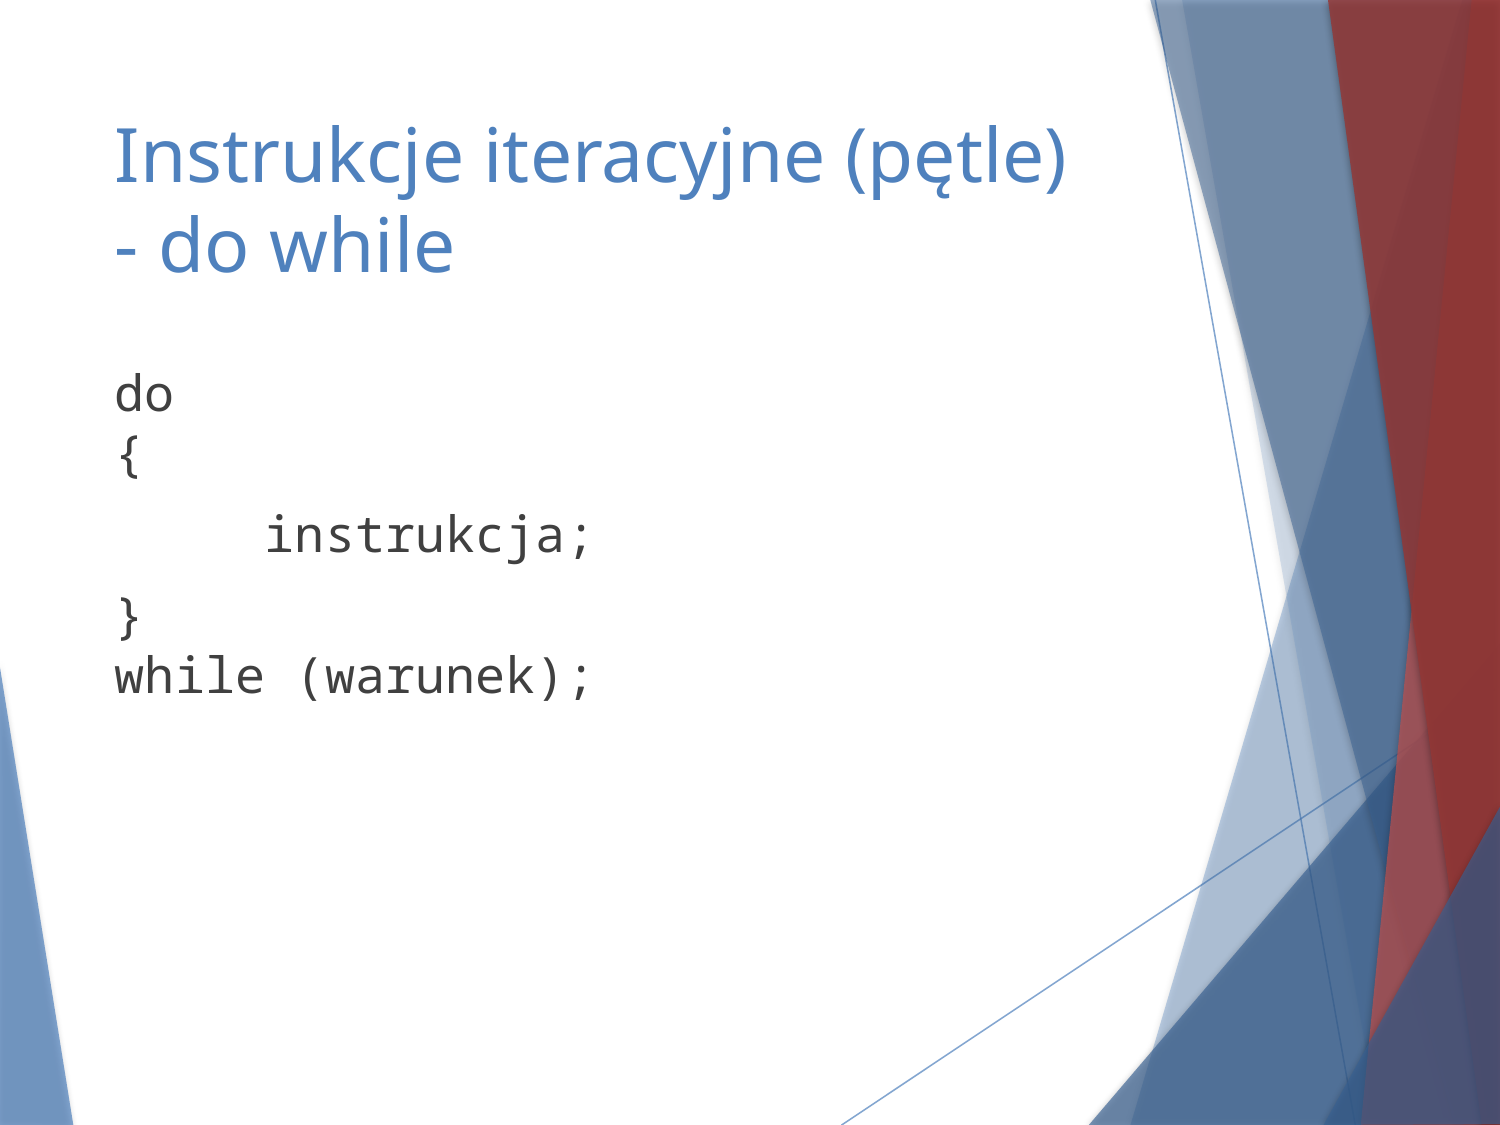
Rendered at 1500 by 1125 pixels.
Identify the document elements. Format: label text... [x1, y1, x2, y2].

list do { instrukcja; } while (warunek); [99, 354, 1142, 992]
title Instrukcje iteracyjne (pętle) - do while [99, 99, 1142, 317]
